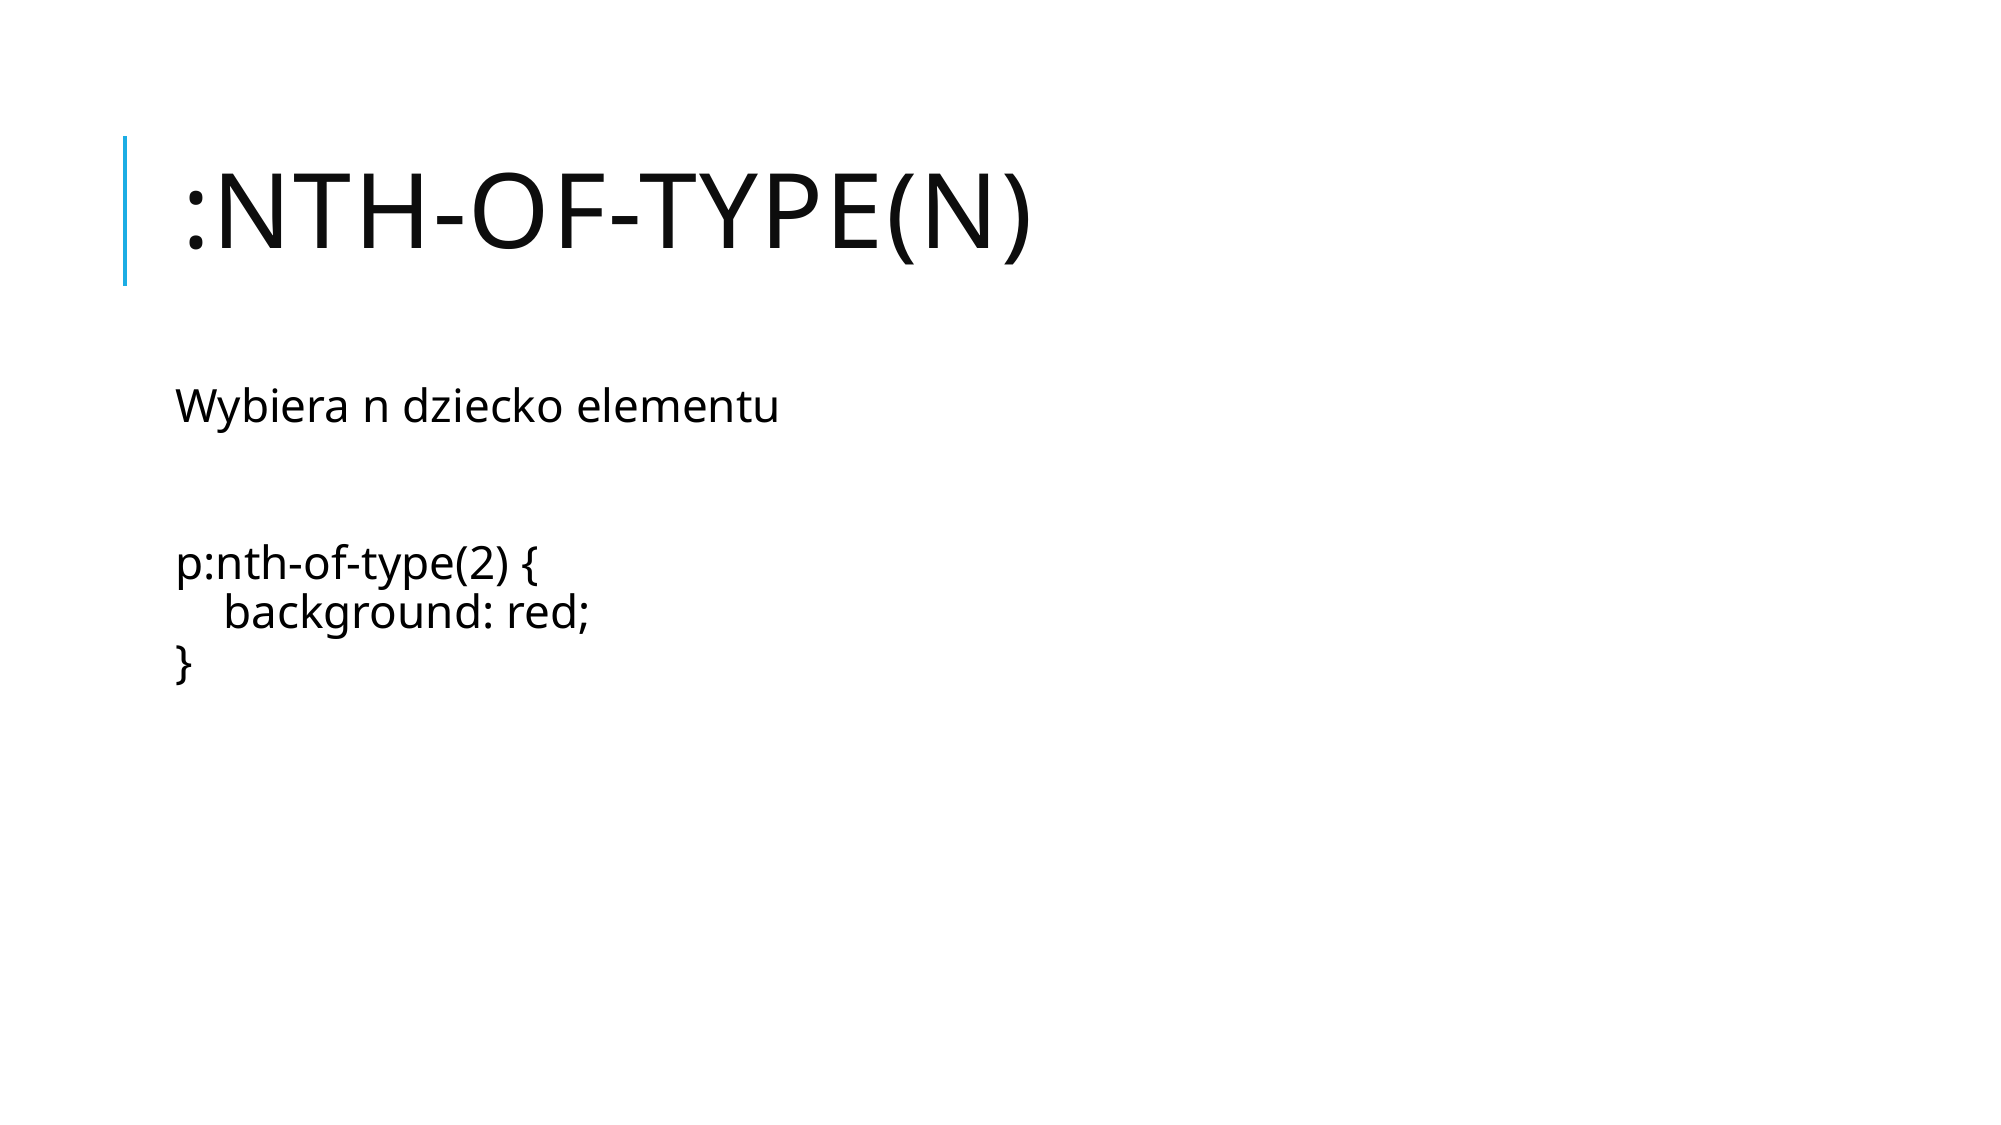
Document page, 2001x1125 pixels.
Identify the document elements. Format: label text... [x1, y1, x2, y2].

list Wybiera n dziecko elementu p:nth-of-type(2) { background: red; } [168, 375, 1763, 1035]
title :nth-of-type(n) [168, 96, 1763, 342]
